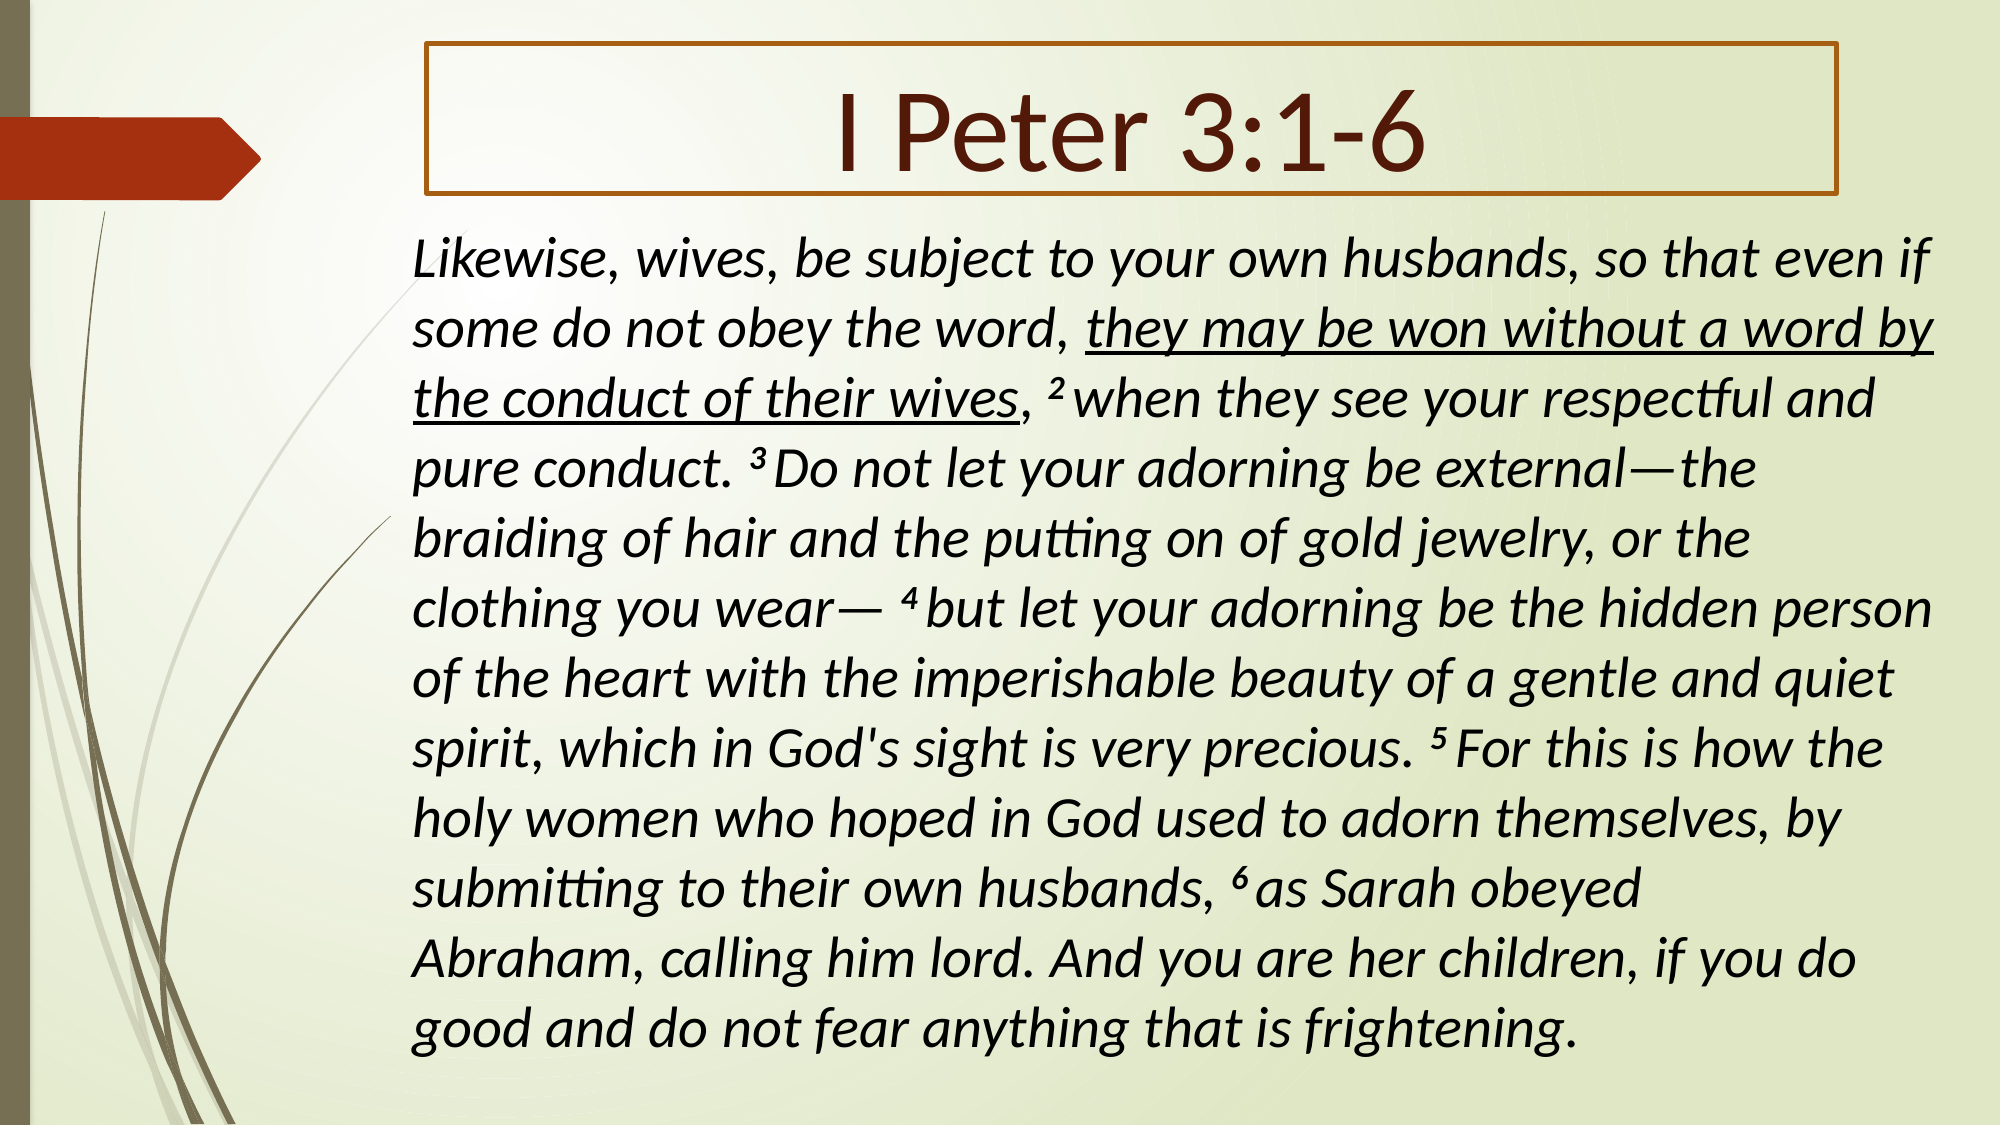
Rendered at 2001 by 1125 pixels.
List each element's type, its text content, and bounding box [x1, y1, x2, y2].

title I Peter 3:1-6 [426, 43, 1837, 194]
text_box Likewise, wives, be subject to your own husbands, so that even if some do not obey the word, they may be won without a word by the conduct of their wives, 2 when they see your respectful and pure conduct. 3 Do not let your adorning be external—the braiding of hair and the putting on of gold jewelry, or the clothing you wear— 4 but let your adorning be the hidden person of the heart with the imperishable beauty of a gentle and quiet spirit, which in God's sight is very precious. 5 For this is how the holy women who hoped in God used to adorn themselves, by submitting to their own husbands, 6 as Sarah obeyed Abraham, calling him lord. And you are her children, if you do good and do not fear anything that is frightening. [397, 211, 1955, 1067]
